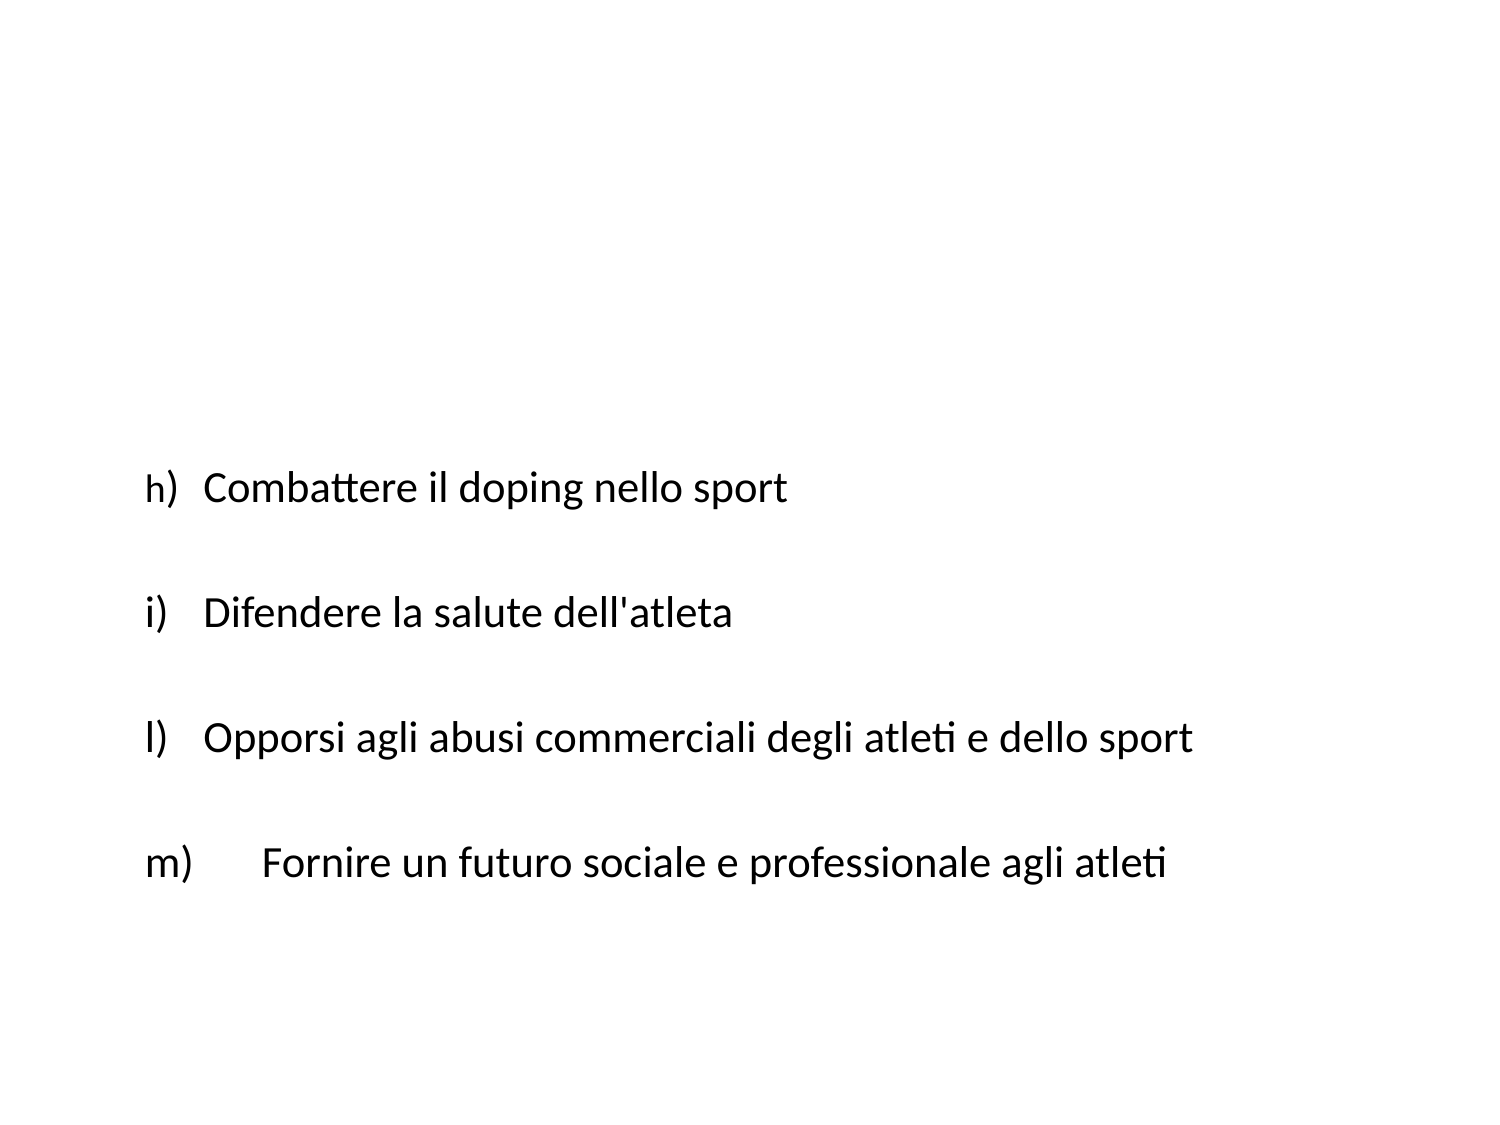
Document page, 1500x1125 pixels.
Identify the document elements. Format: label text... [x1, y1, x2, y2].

list h) Combattere il doping nello sport i) Difendere la salute dell'atleta l) Opporsi agli abusi commerciali degli atleti e dello sport m) Fornire un futuro sociale e professionale agli atleti [75, 262, 1425, 1005]
